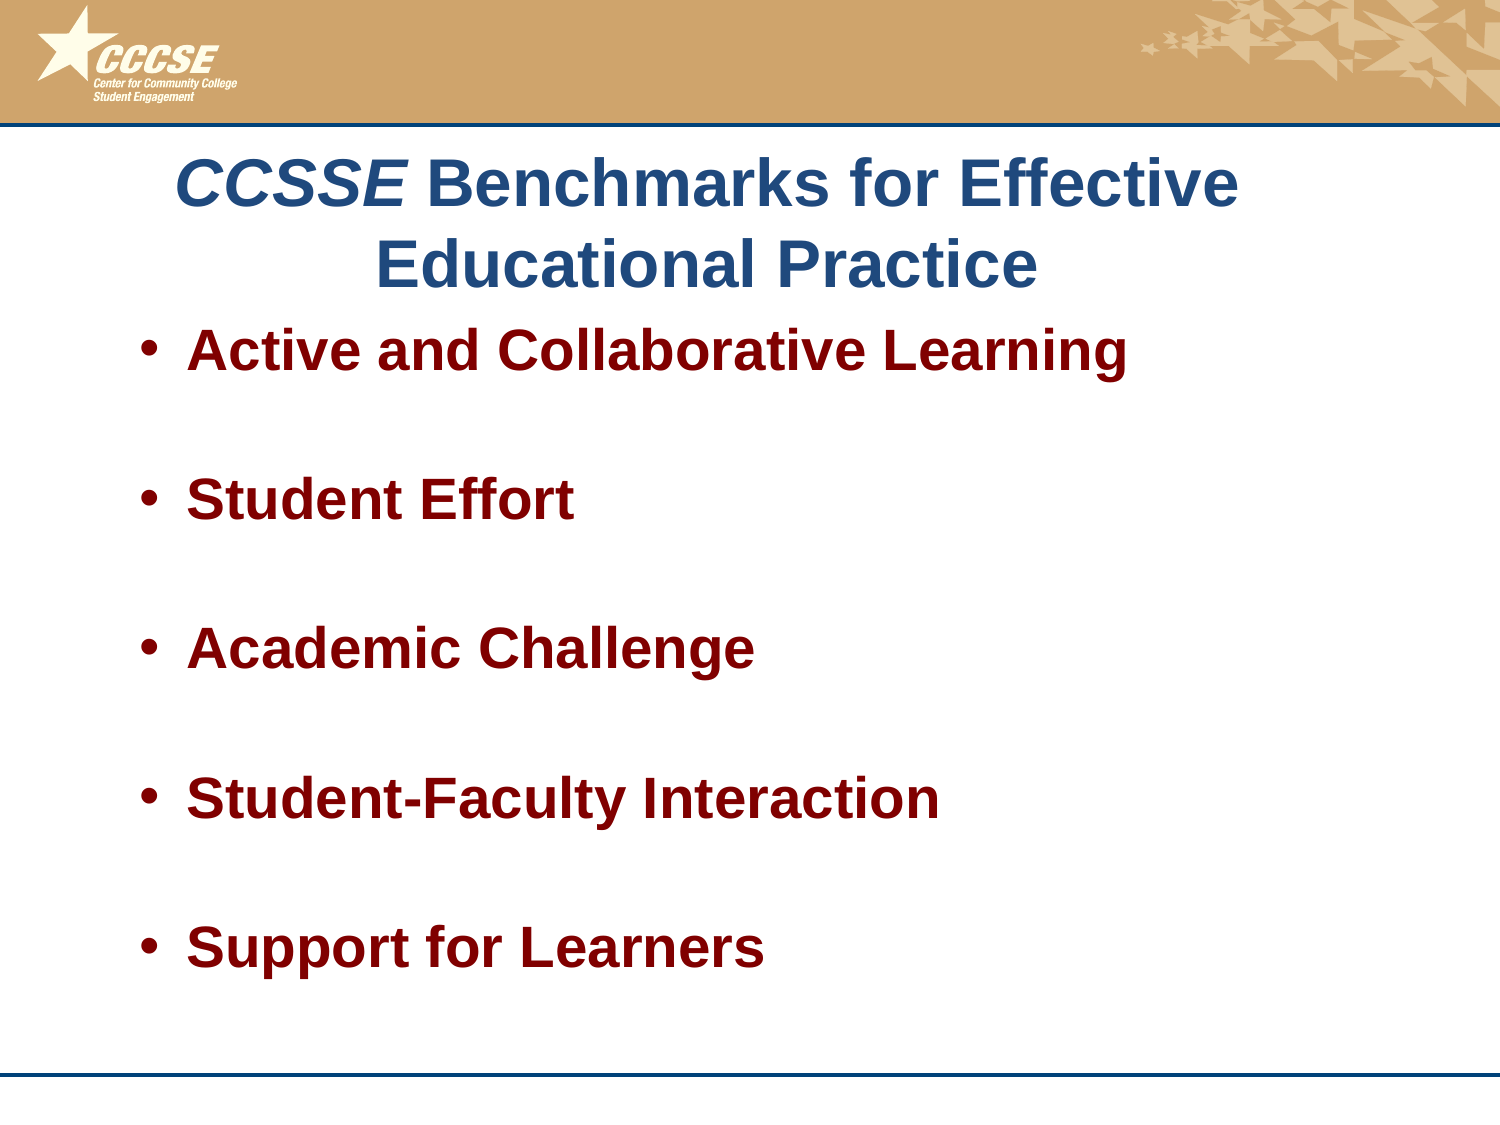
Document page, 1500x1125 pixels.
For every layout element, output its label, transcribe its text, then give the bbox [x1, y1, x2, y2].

list Active and Collaborative Learning Student Effort Academic Challenge Student-Faculty Interaction Support for Learners [50, 312, 1450, 1017]
title CCSSE Benchmarks for Effective Educational Practice [81, 131, 1334, 309]
